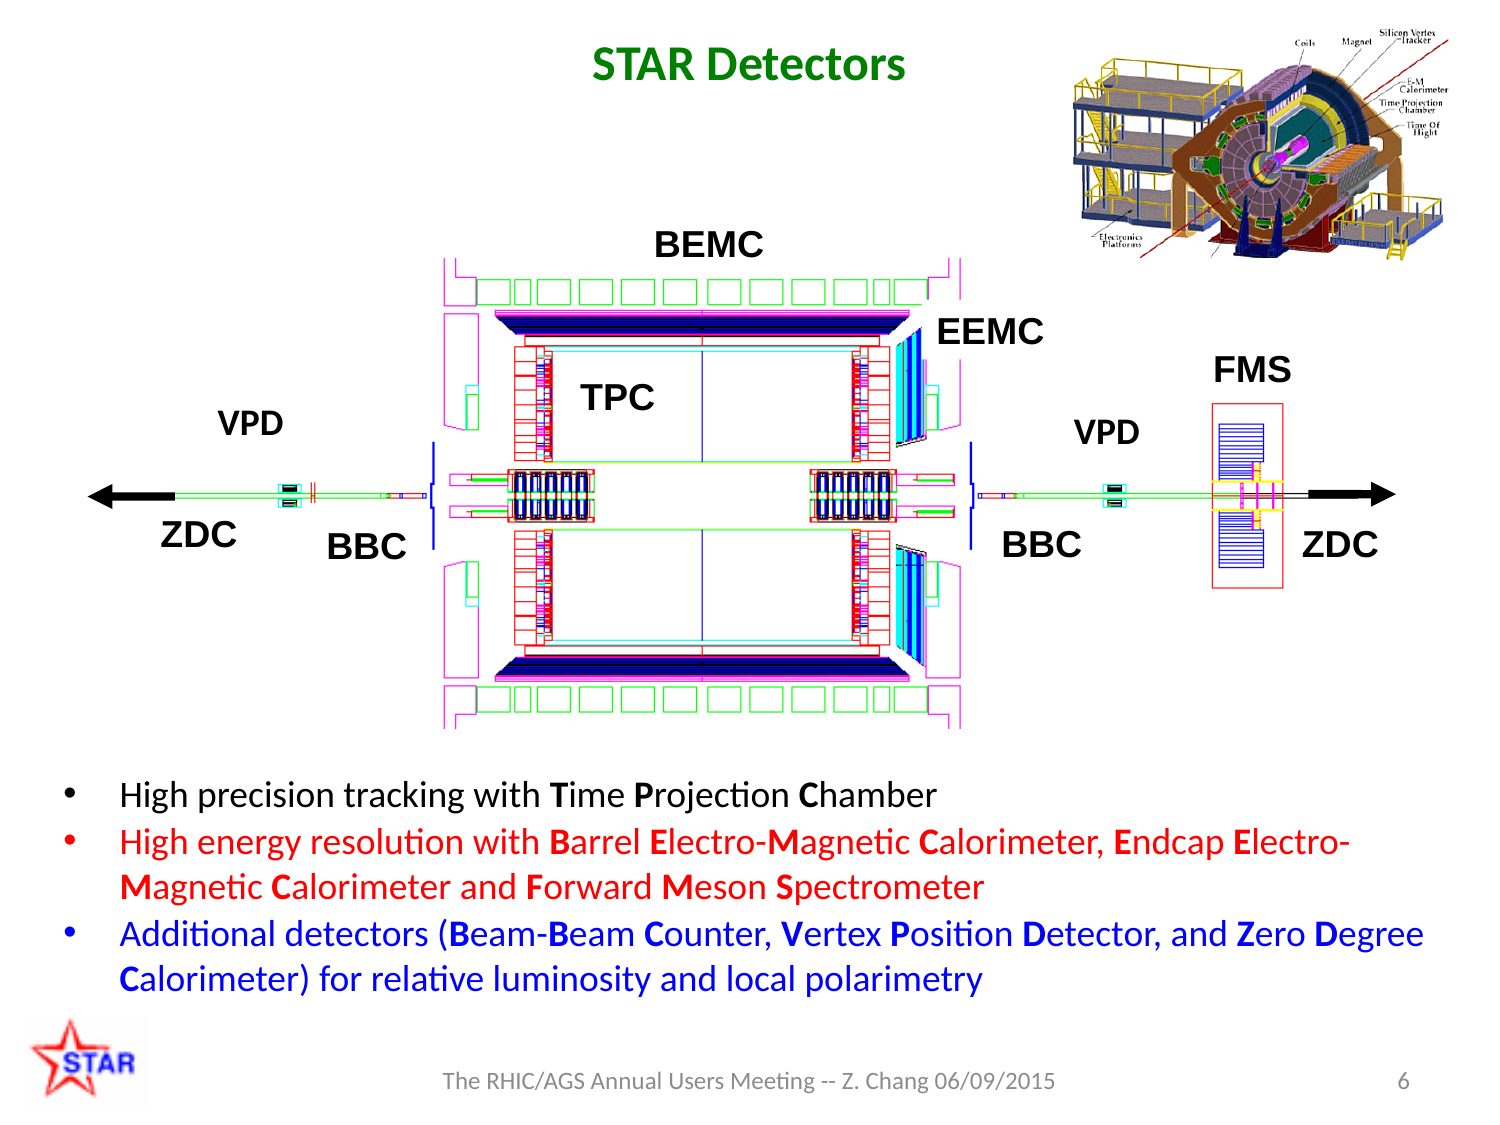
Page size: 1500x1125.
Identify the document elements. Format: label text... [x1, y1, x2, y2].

picture [24, 1015, 150, 1108]
title STAR Detectors [75, 22, 1060, 98]
text_box High precision tracking with Time Projection Chamber High energy resolution with Barrel Electro-Magnetic Calorimeter, Endcap Electro-Magnetic Calorimeter and Forward Meson Spectrometer Additional detectors (Beam-Beam Counter, Vertex Position Detector, and Zero Degree Calorimeter) for relative luminosity and local polarimetry [48, 762, 1452, 1025]
text_box ZDC [1366, 512, 1391, 573]
slide_number 6 [1074, 1050, 1425, 1110]
text_box BEMC [634, 212, 784, 256]
text_box [1366, 487, 1397, 501]
footer The RHIC/AGS Annual Users Meeting -- Z. Chang 06/09/2015 [418, 1050, 1074, 1110]
picture [37, 21, 1465, 729]
